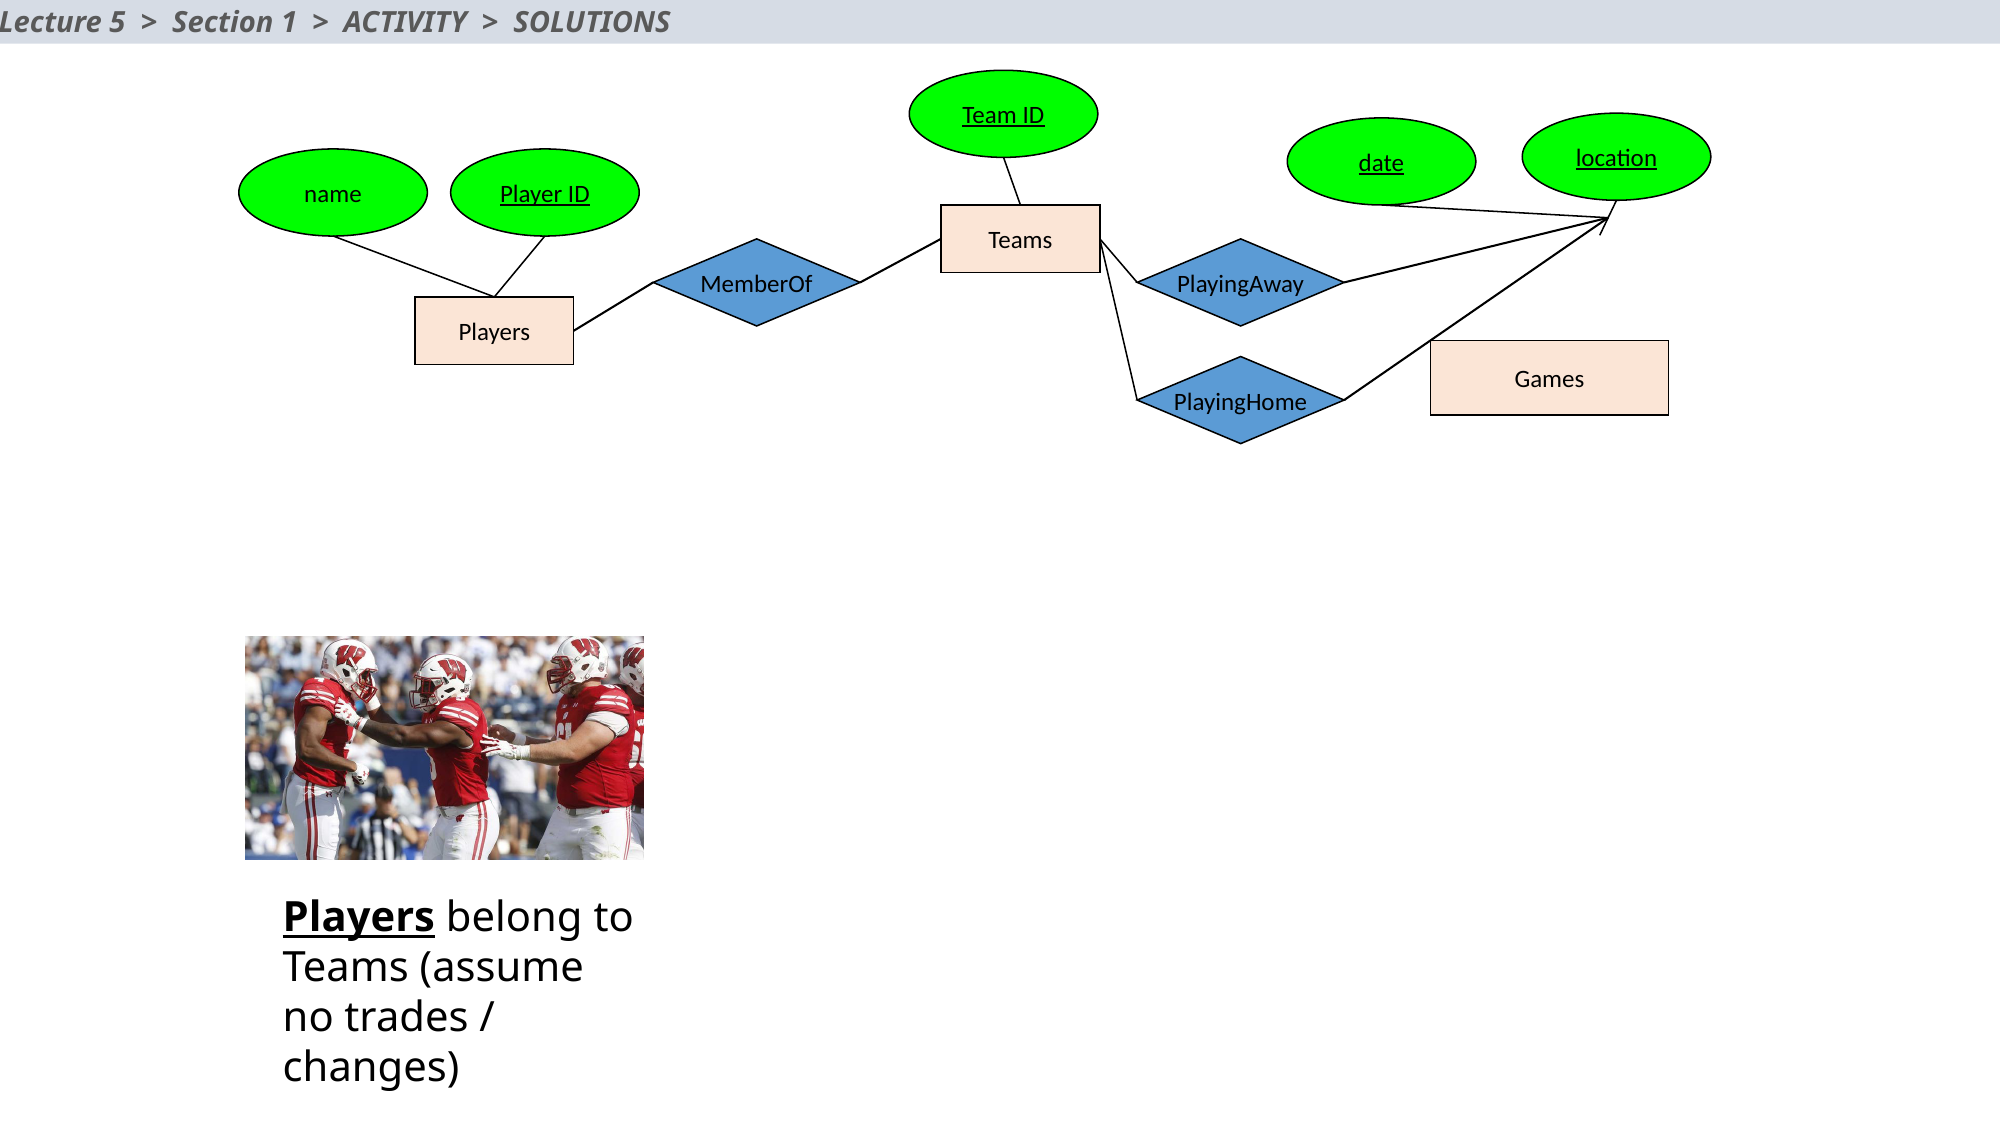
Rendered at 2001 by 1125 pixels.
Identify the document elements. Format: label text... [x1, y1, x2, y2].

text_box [494, 236, 545, 297]
picture [245, 636, 644, 860]
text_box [1381, 204, 1549, 341]
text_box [0, 0, 2000, 47]
text_box Players [414, 296, 574, 365]
text_box Teams [941, 204, 1100, 273]
text_box date [1287, 117, 1476, 205]
text_box PlayingAway [1138, 238, 1344, 326]
text_box name [238, 148, 428, 237]
text_box Players belong to Teams (assume no trades / changes) [267, 882, 655, 1098]
text_box Games [1430, 340, 1669, 415]
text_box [1003, 157, 1021, 205]
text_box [573, 282, 654, 331]
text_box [1344, 282, 1431, 378]
text_box MemberOf [654, 238, 859, 326]
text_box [1099, 238, 1138, 283]
text_box location [1522, 113, 1711, 201]
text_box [1099, 283, 1138, 401]
text_box PlayingHome [1138, 356, 1344, 444]
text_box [1549, 200, 1617, 341]
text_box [860, 238, 941, 283]
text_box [333, 236, 494, 297]
text_box Player ID [450, 148, 640, 237]
text_box Team ID [909, 70, 1098, 158]
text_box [1344, 378, 1431, 401]
